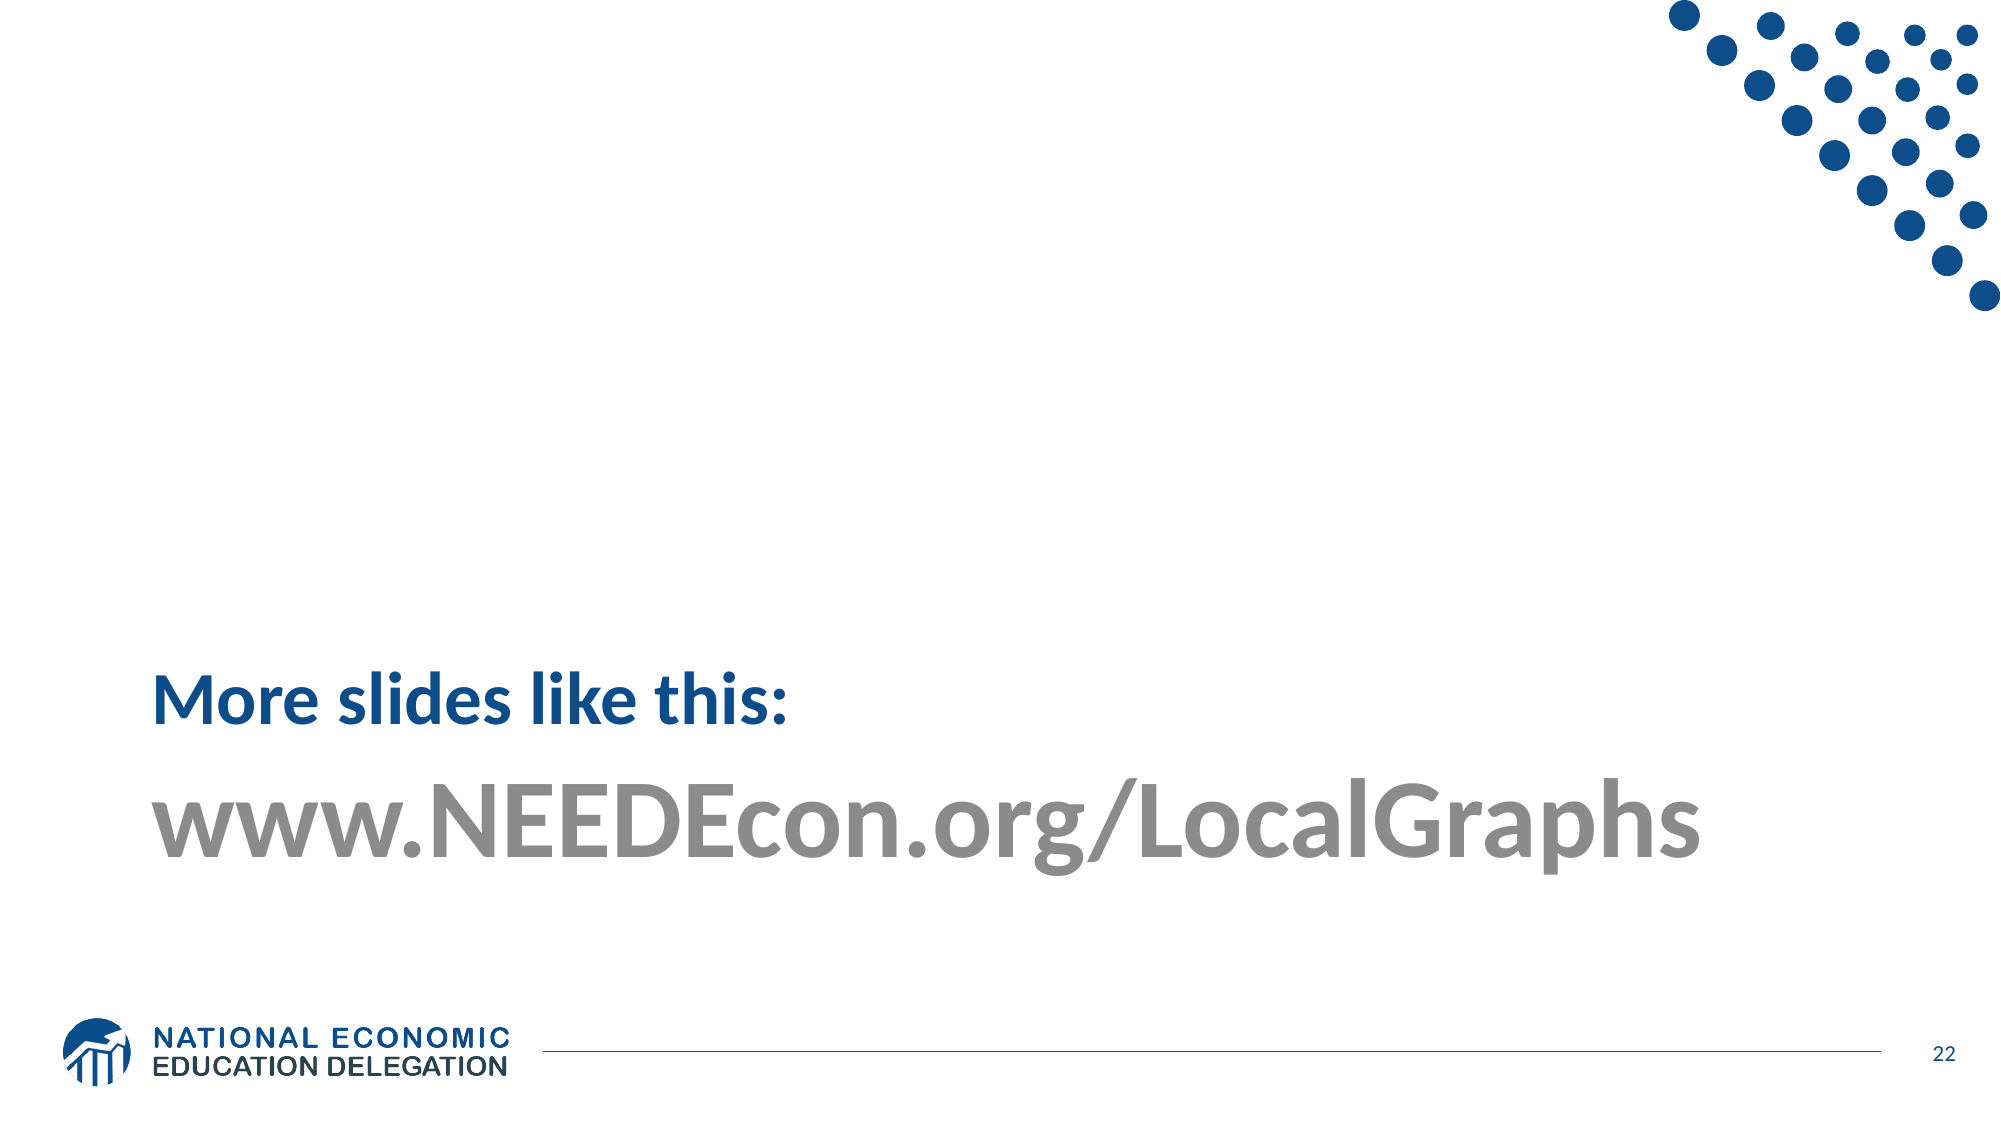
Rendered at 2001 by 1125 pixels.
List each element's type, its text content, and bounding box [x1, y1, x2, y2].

picture [55, 1013, 520, 1091]
list www.NEEDEcon.org/LocalGraphs [136, 752, 1862, 999]
title More slides like this: [136, 280, 1862, 749]
slide_number 22 [1521, 1022, 1972, 1082]
